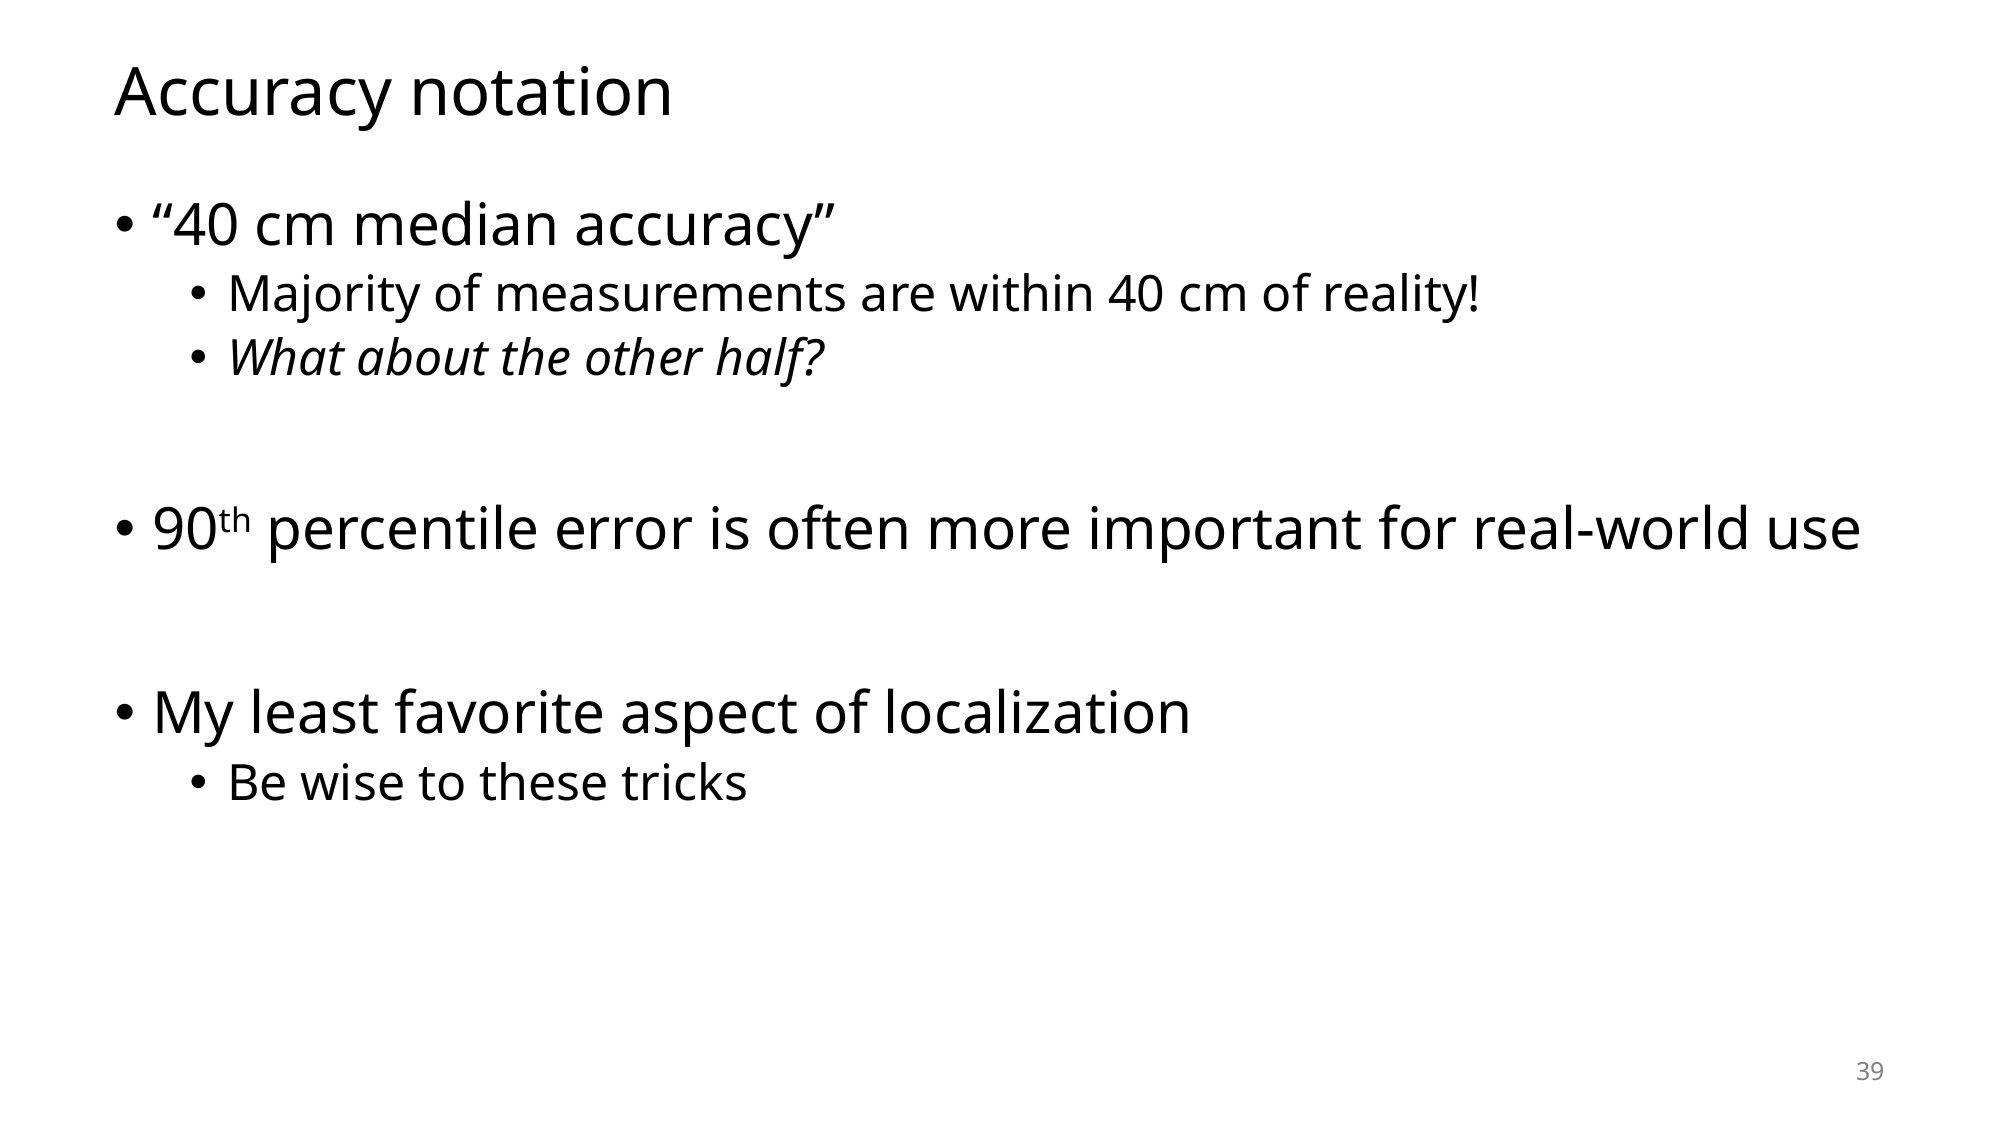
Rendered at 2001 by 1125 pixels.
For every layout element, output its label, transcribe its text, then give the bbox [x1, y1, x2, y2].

list “40 cm median accuracy” Majority of measurements are within 40 cm of reality! What about the other half? 90th percentile error is often more important for real-world use My least favorite aspect of localization Be wise to these tricks [99, 187, 1900, 1013]
slide_number 39 [1749, 1042, 1900, 1103]
title Accuracy notation [99, 37, 1900, 150]
